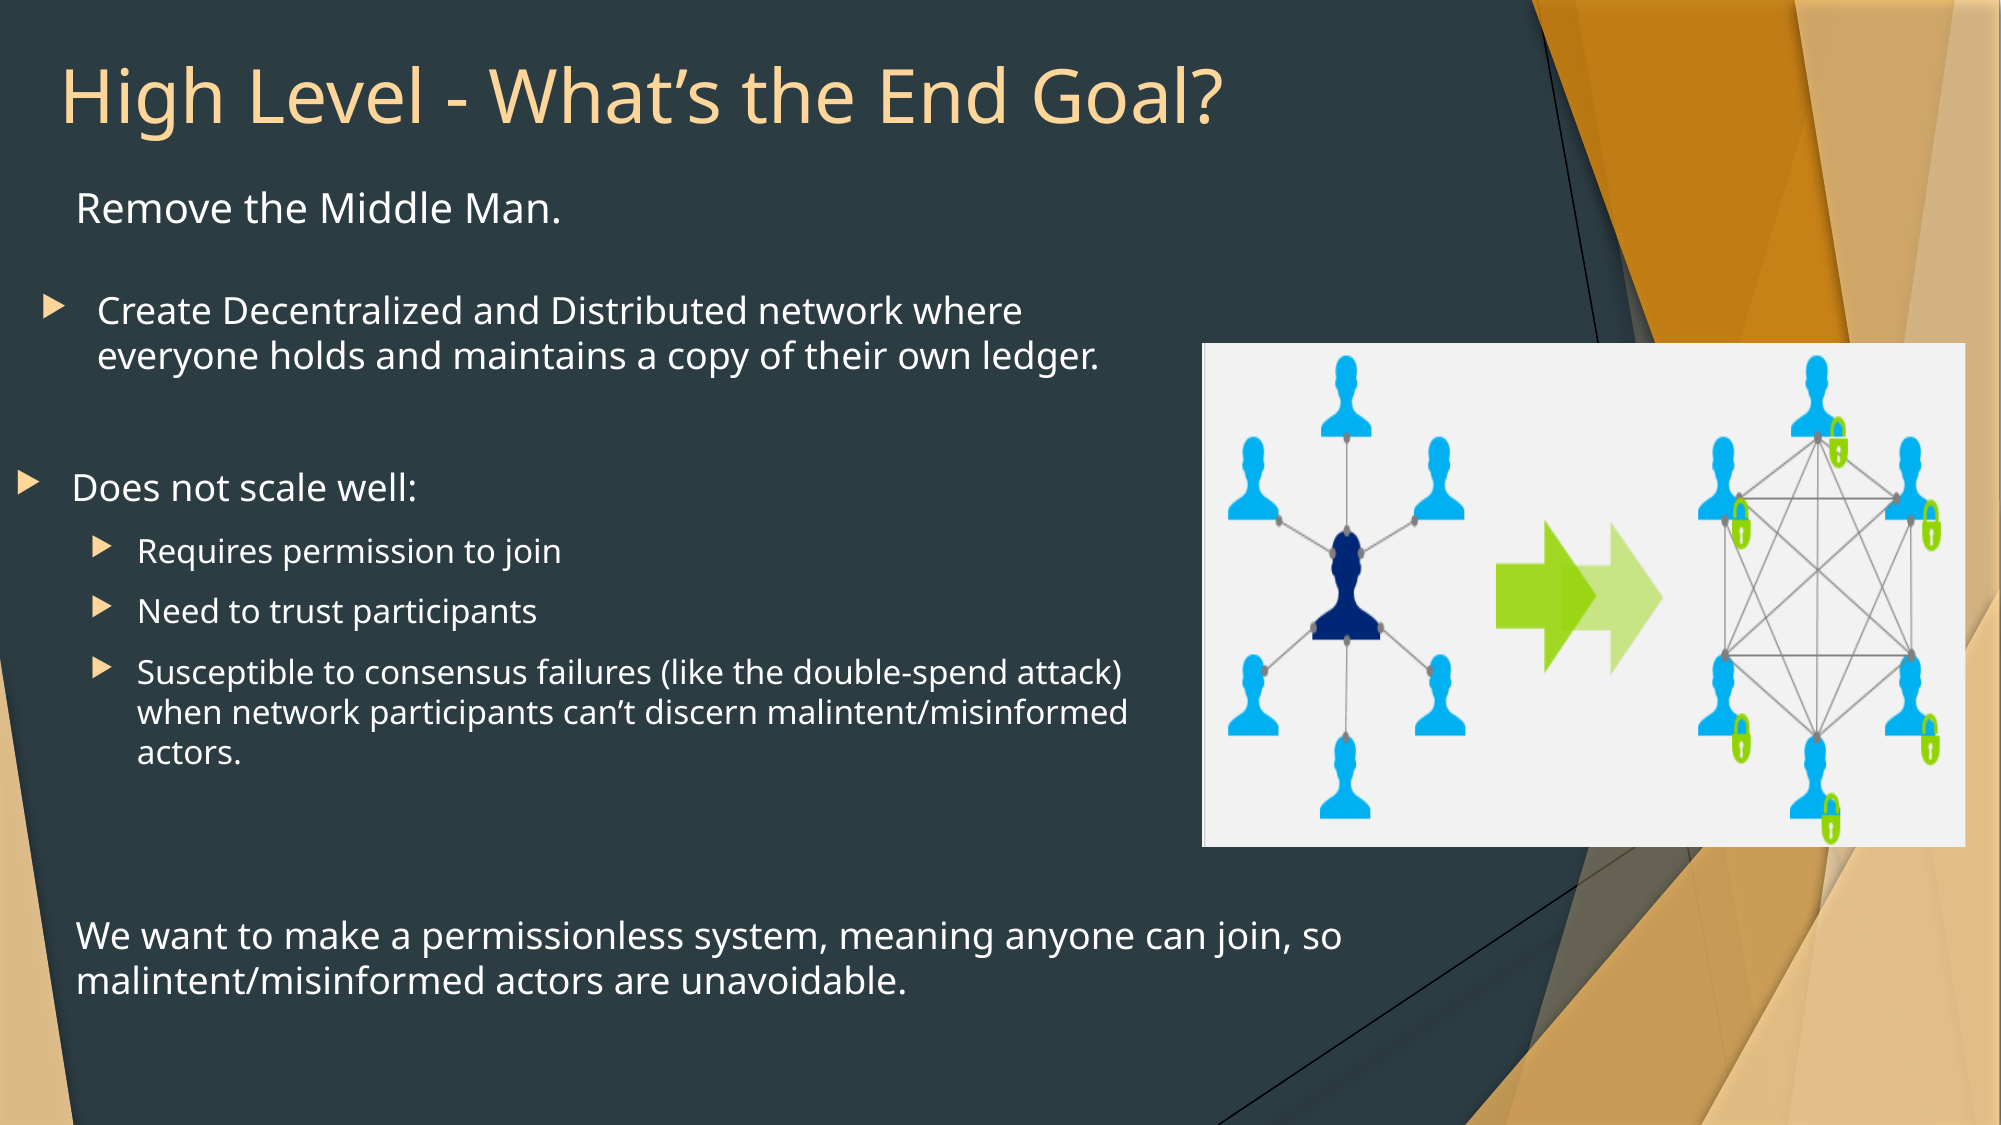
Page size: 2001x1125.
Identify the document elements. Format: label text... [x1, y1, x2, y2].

picture [1201, 343, 1966, 848]
list Create Decentralized and Distributed network where everyone holds and maintains a copy of their own ledger. [25, 280, 1188, 391]
text_box Does not scale well: Requires permission to join Need to trust participants Susceptible to consensus failures (like the double-spend attack) when network participants can’t discern malintent/misinformed actors. [0, 456, 1162, 911]
title High Level - What’s the End Goal? [44, 41, 1535, 152]
text_box We want to make a permissionless system, meaning anyone can join, so malintent/misinformed actors are unavoidable. [60, 904, 1645, 1059]
text_box Remove the Middle Man. [60, 174, 671, 239]
